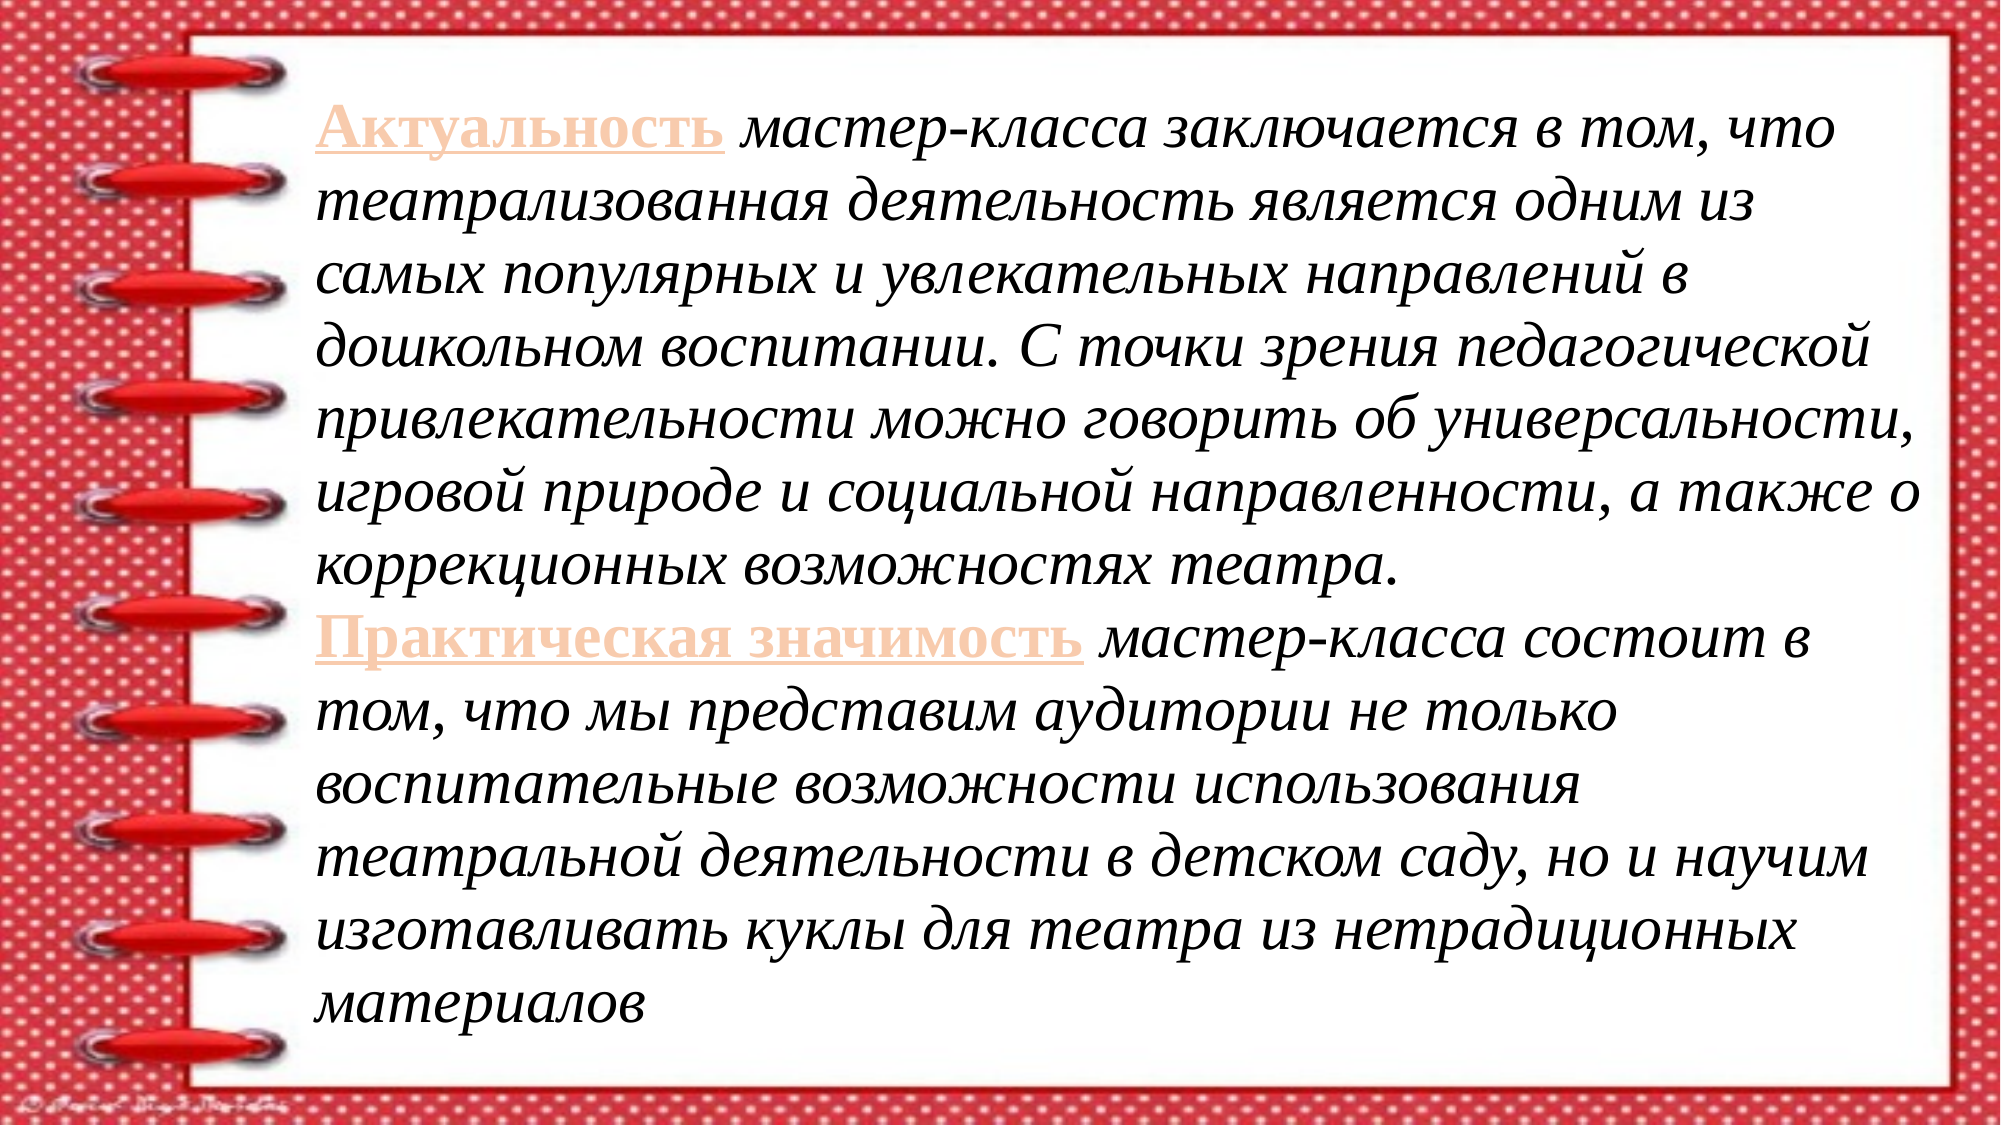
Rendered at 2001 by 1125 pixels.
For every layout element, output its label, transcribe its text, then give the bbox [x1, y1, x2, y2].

title Актуальность мастер-класса заключается в том, что театрализованная деятельность является одним из самых популярных и увлекательных направлений в дошкольном воспитании. С точки зрения педагогической привлекательности можно говорить об универсальности, игровой природе и социальной направленности, а также о коррекционных возможностях театра. Практическая значимость мастер-класса состоит в том, что мы представим аудитории не только воспитательные возможности использования театральной деятельности в детском саду, но и научим изготавливать куклы для театра из нетрадиционных материалов [300, 59, 1950, 1067]
picture [0, 0, 2001, 1125]
